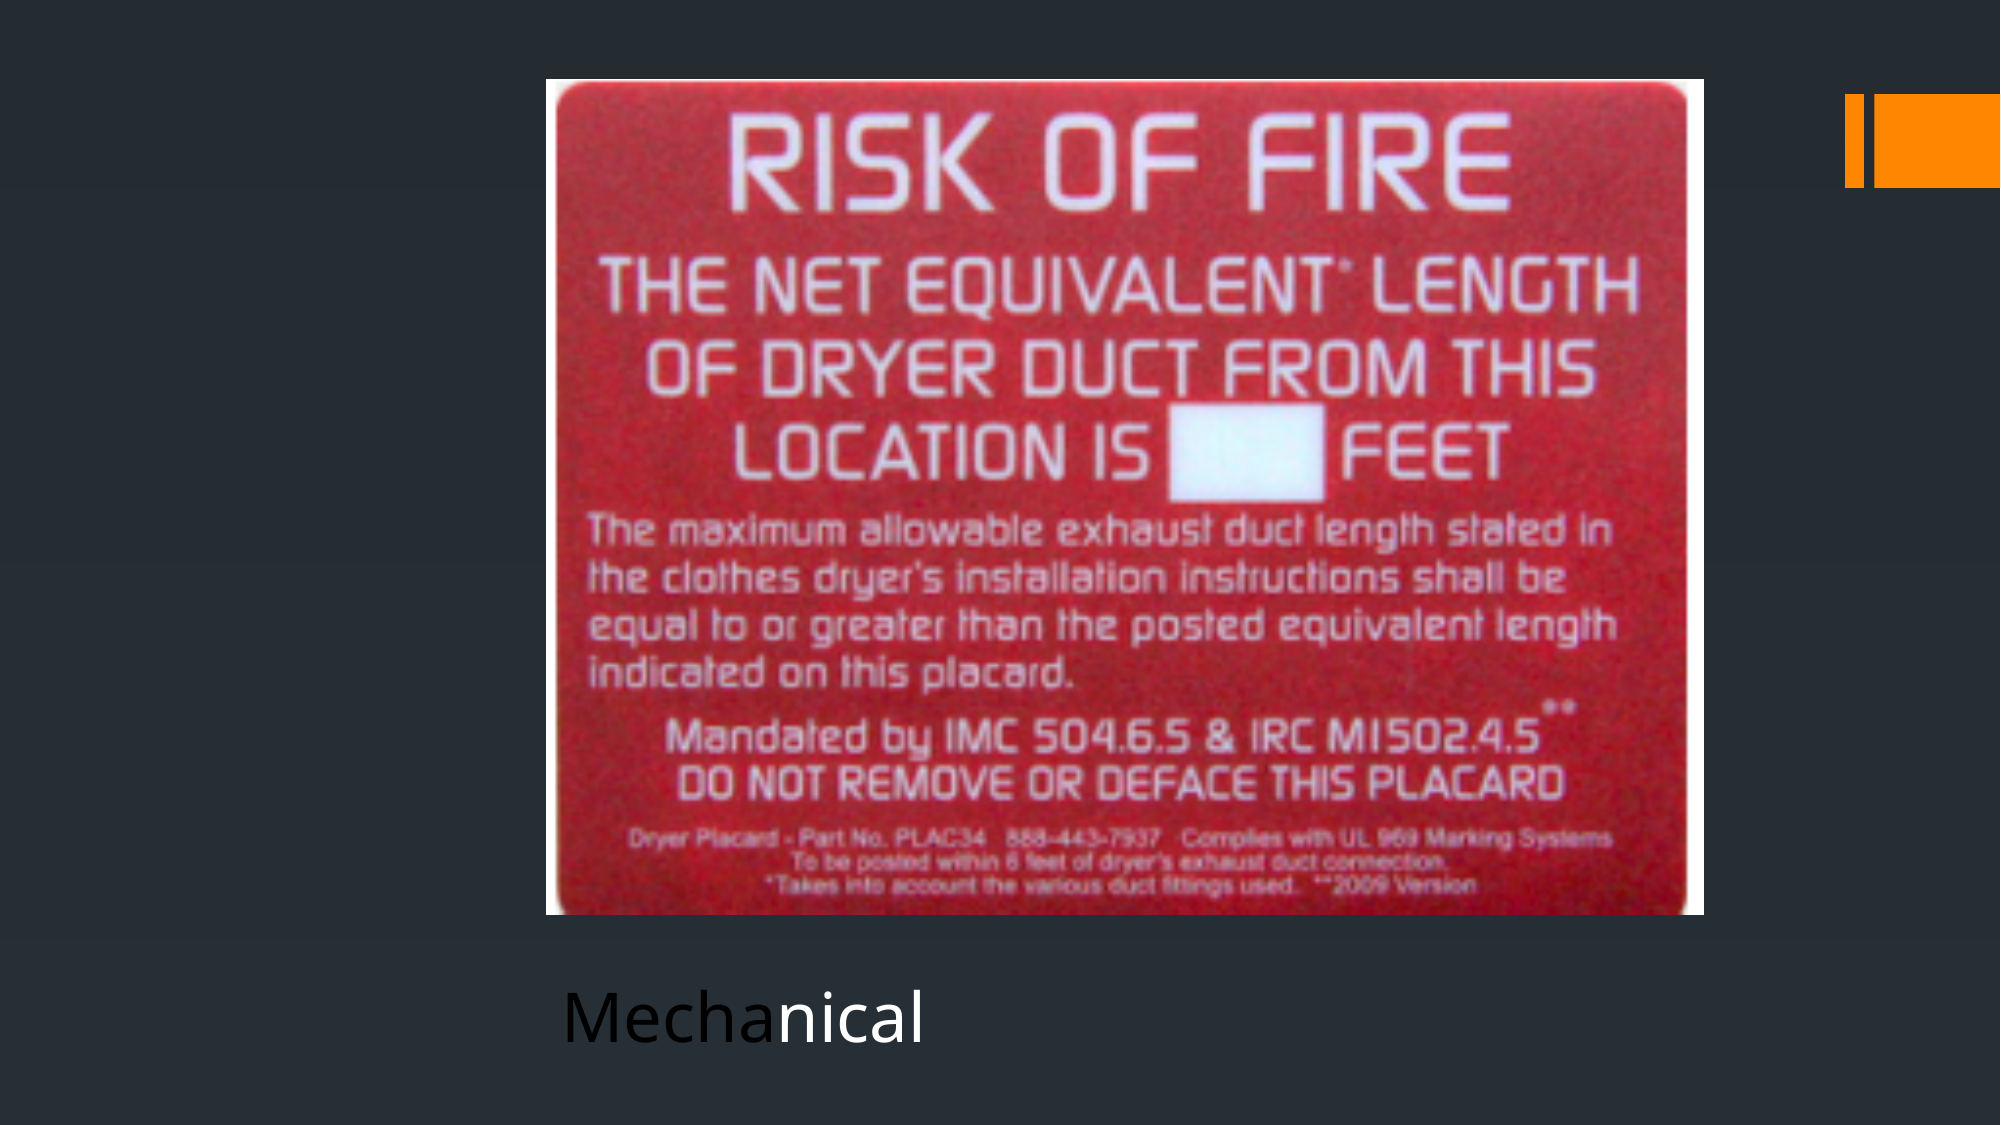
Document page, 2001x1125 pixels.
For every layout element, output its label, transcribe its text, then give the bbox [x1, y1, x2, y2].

text_box Mechanical [546, 966, 1357, 1064]
picture [546, 78, 1704, 916]
